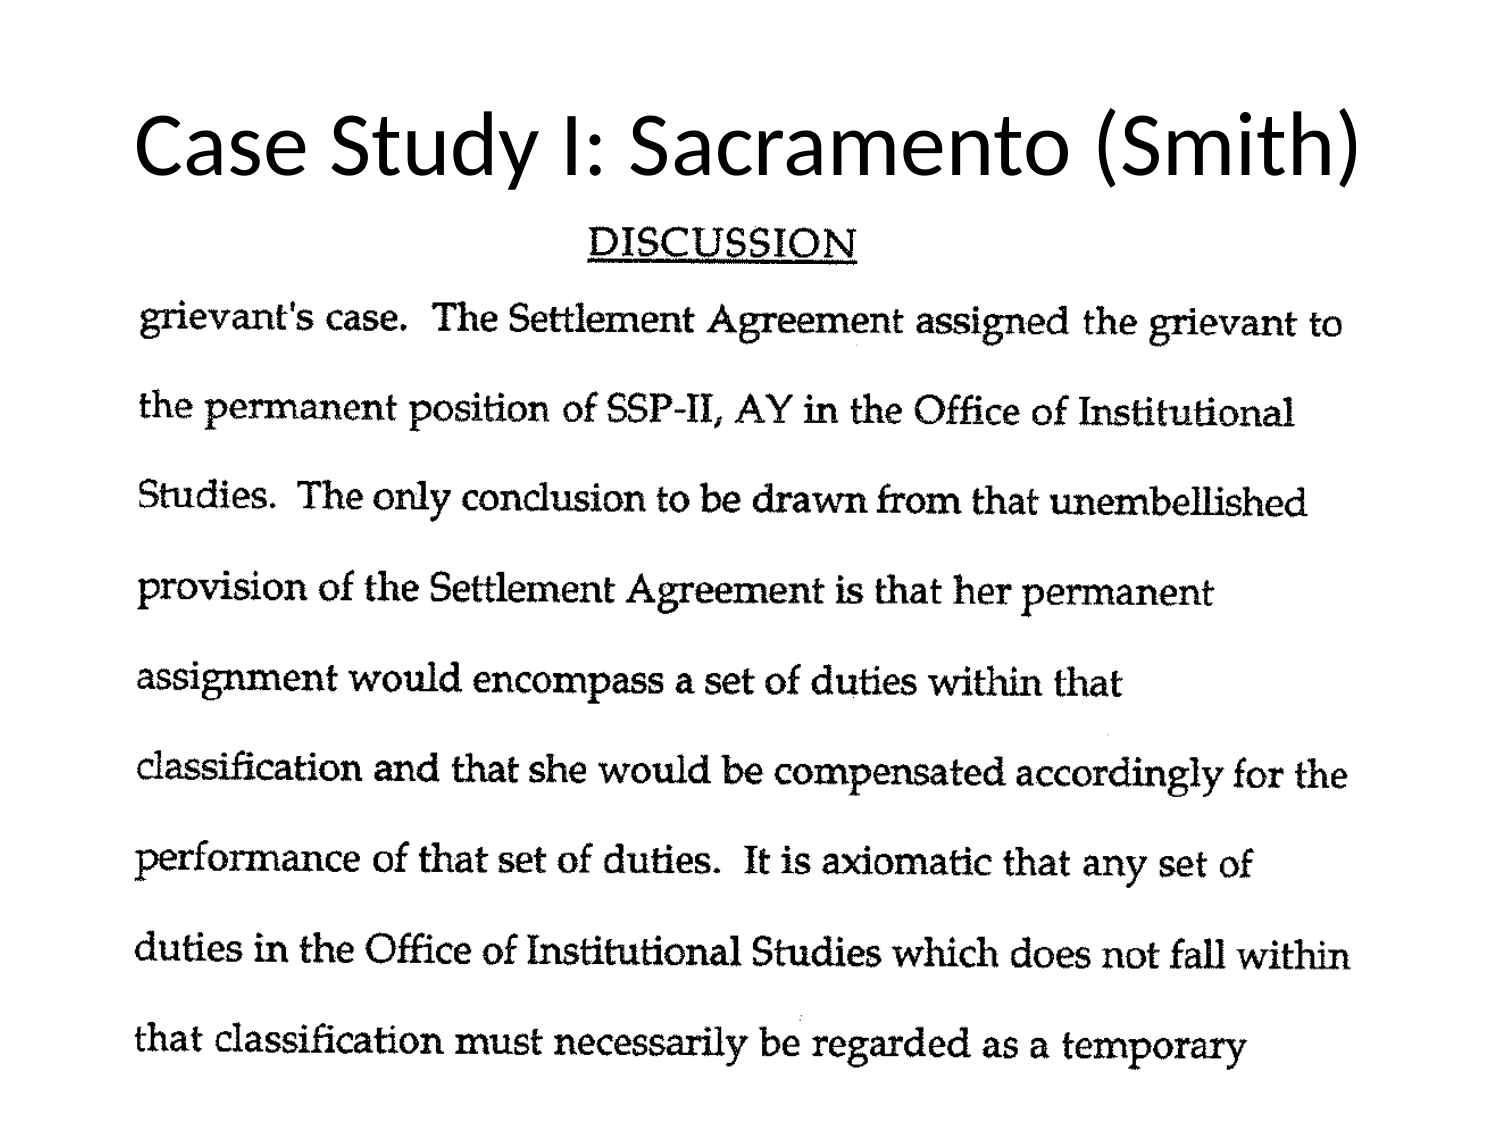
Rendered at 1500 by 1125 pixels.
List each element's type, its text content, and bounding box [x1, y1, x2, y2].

title Case Study I: Sacramento (Smith) [75, 45, 1425, 233]
picture [102, 290, 1378, 1088]
picture [87, 207, 1341, 278]
